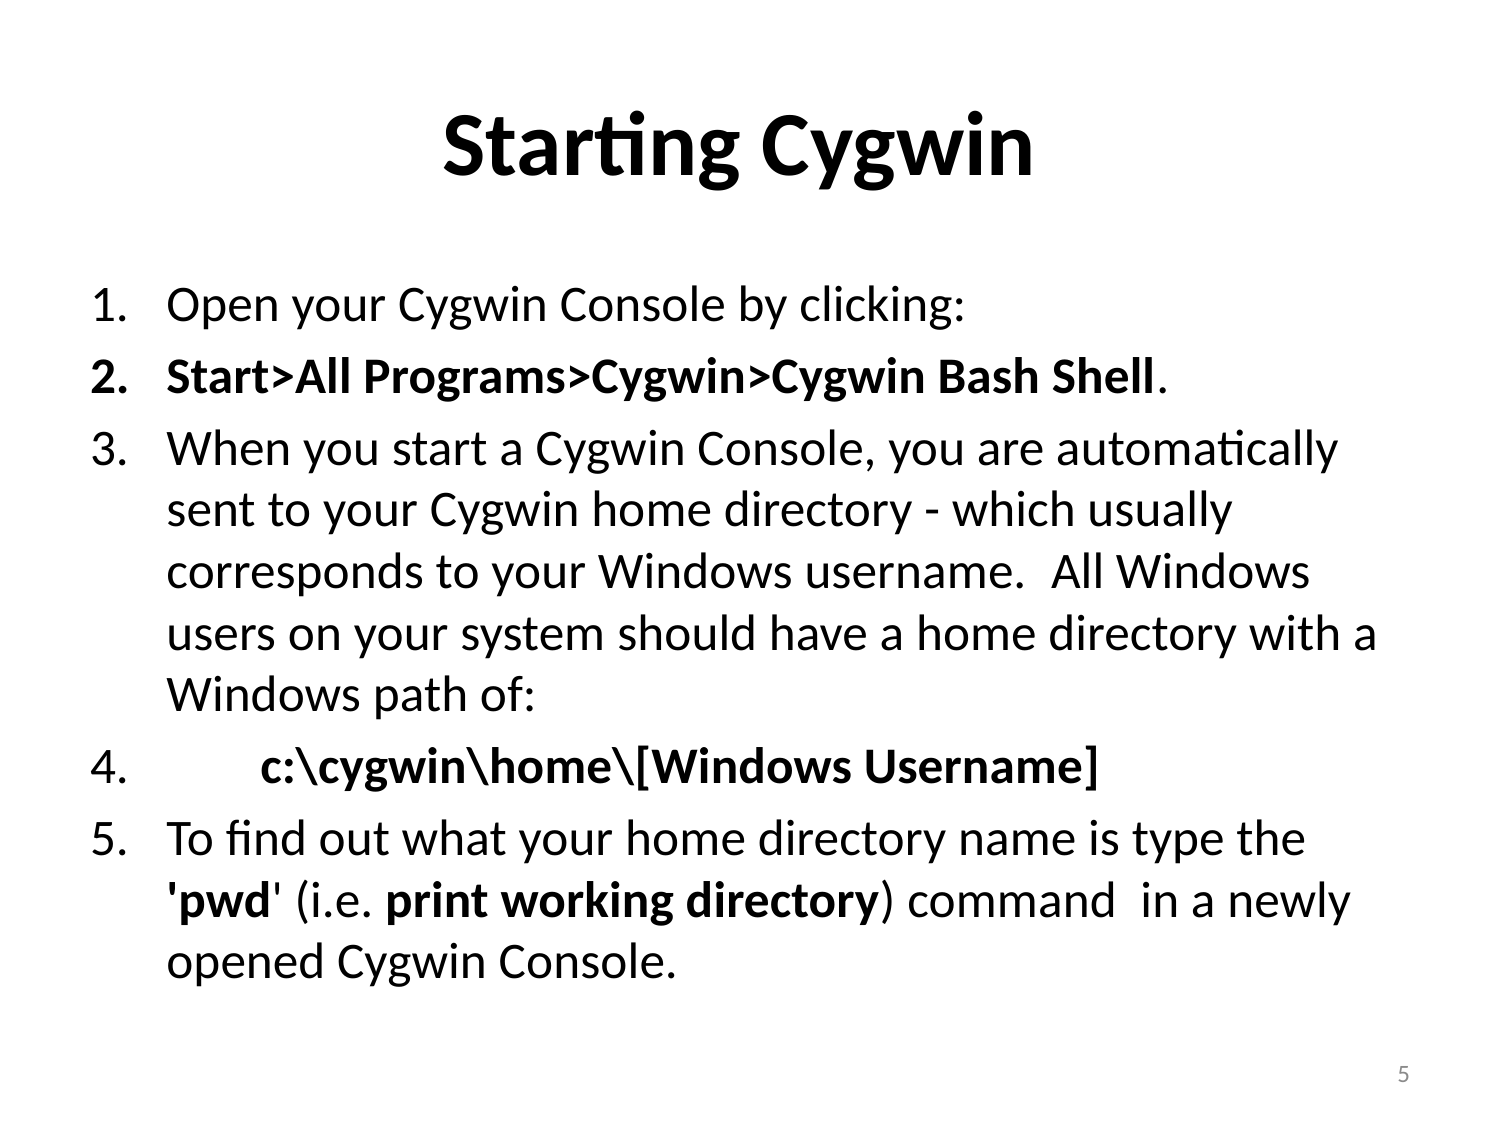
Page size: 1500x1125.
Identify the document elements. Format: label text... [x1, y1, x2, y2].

title Starting Cygwin [75, 45, 1425, 233]
slide_number 5 [1074, 1042, 1425, 1103]
list Open your Cygwin Console by clicking: Start>All Programs>Cygwin>Cygwin Bash Shell. When you start a Cygwin Console, you are automatically sent to your Cygwin home directory - which usually corresponds to your Windows username. All Windows users on your system should have a home directory with a Windows path of: c:\cygwin\home\[Windows Username] To find out what your home directory name is type the 'pwd' (i.e. print working directory) command in a newly opened Cygwin Console. [75, 262, 1425, 1005]
